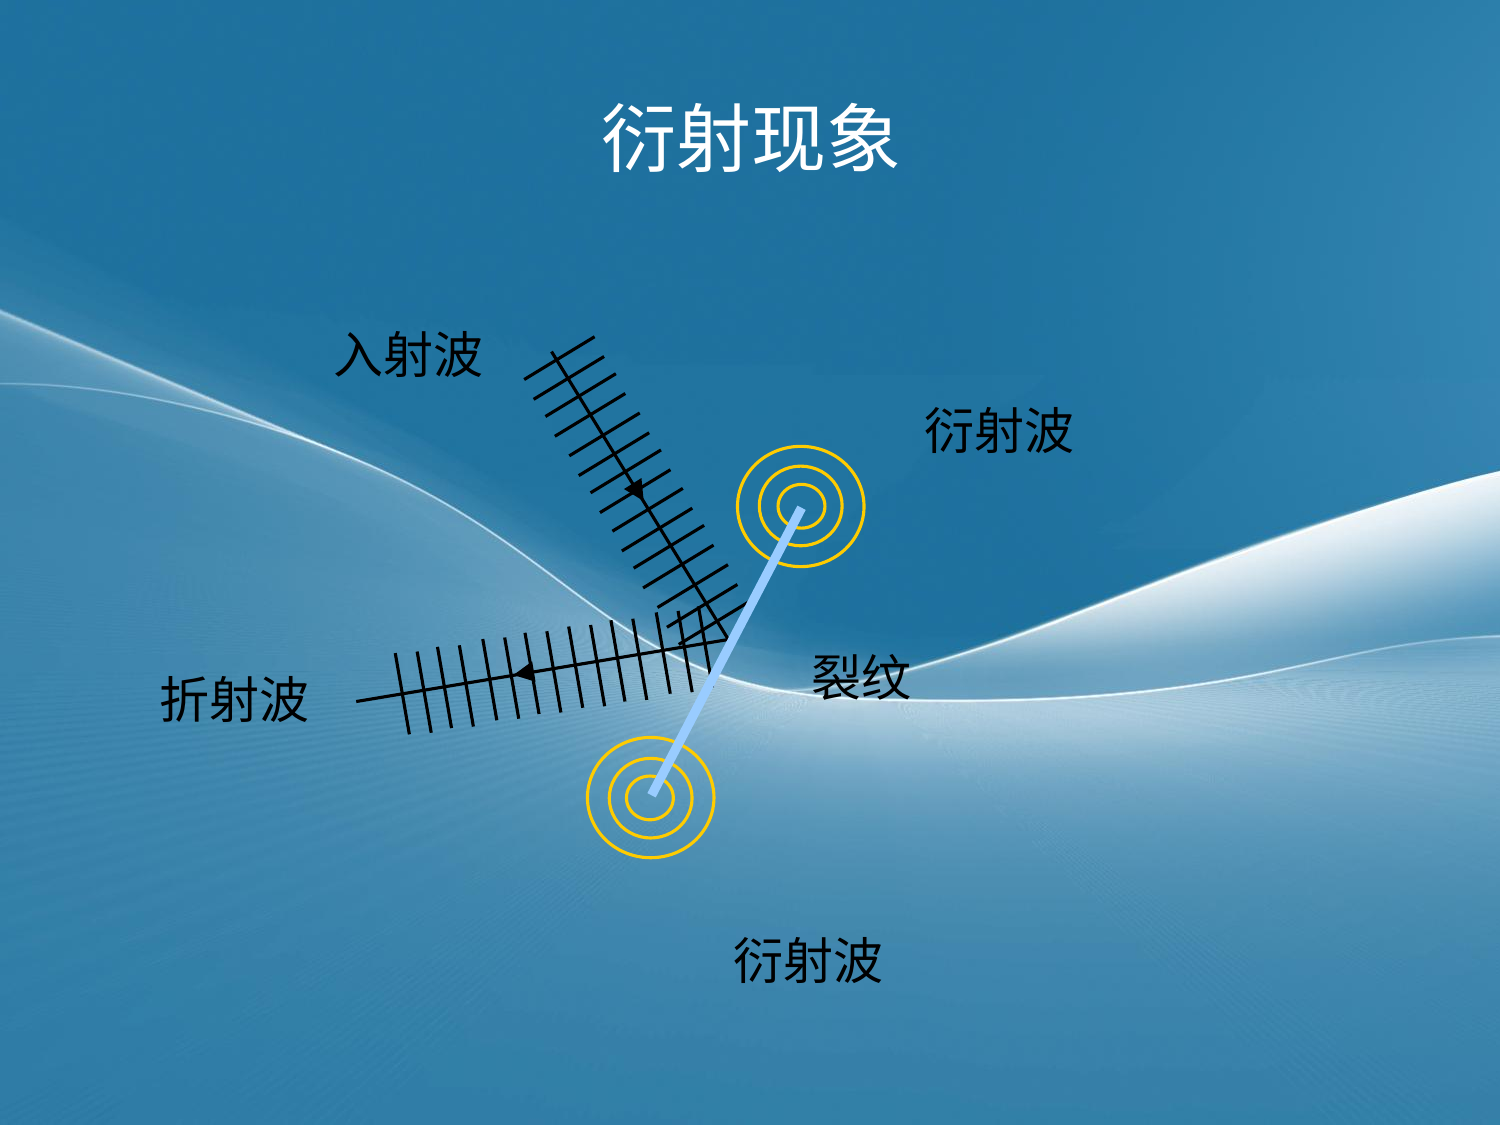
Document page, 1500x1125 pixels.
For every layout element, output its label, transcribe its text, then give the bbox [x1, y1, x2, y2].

picture [0, 0, 1500, 1125]
title 衍射现象 [76, 42, 1427, 231]
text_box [144, 605, 732, 737]
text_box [587, 391, 1090, 998]
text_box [317, 315, 729, 604]
